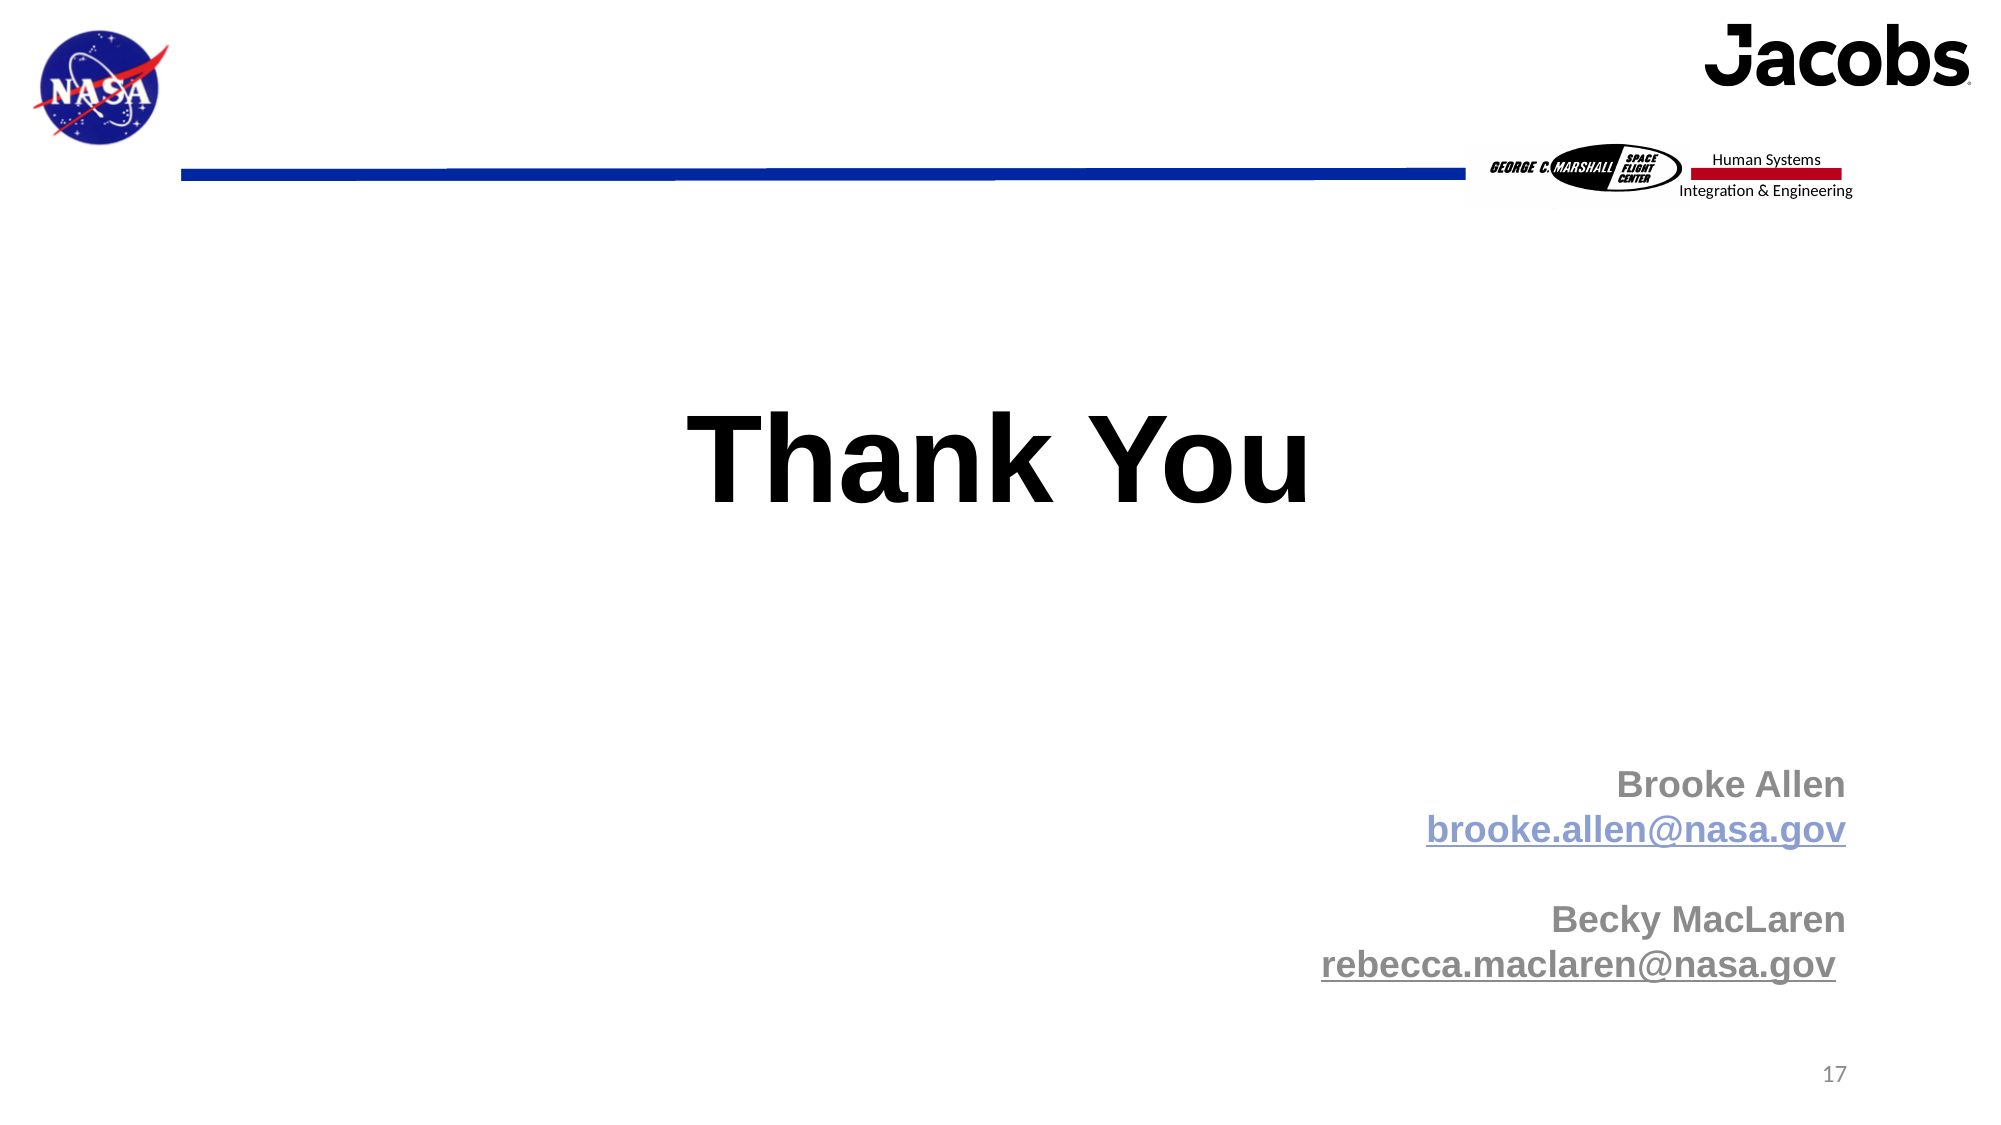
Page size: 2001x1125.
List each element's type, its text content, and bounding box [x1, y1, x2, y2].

slide_number 17 [1412, 1042, 1863, 1103]
picture [24, 24, 173, 149]
title Thank You [667, 385, 1333, 537]
picture [1465, 142, 1691, 209]
list Brooke Allen brooke.allen@nasa.gov Becky MacLaren rebecca.maclaren@nasa.gov [136, 752, 1862, 999]
picture [1703, 22, 1975, 88]
